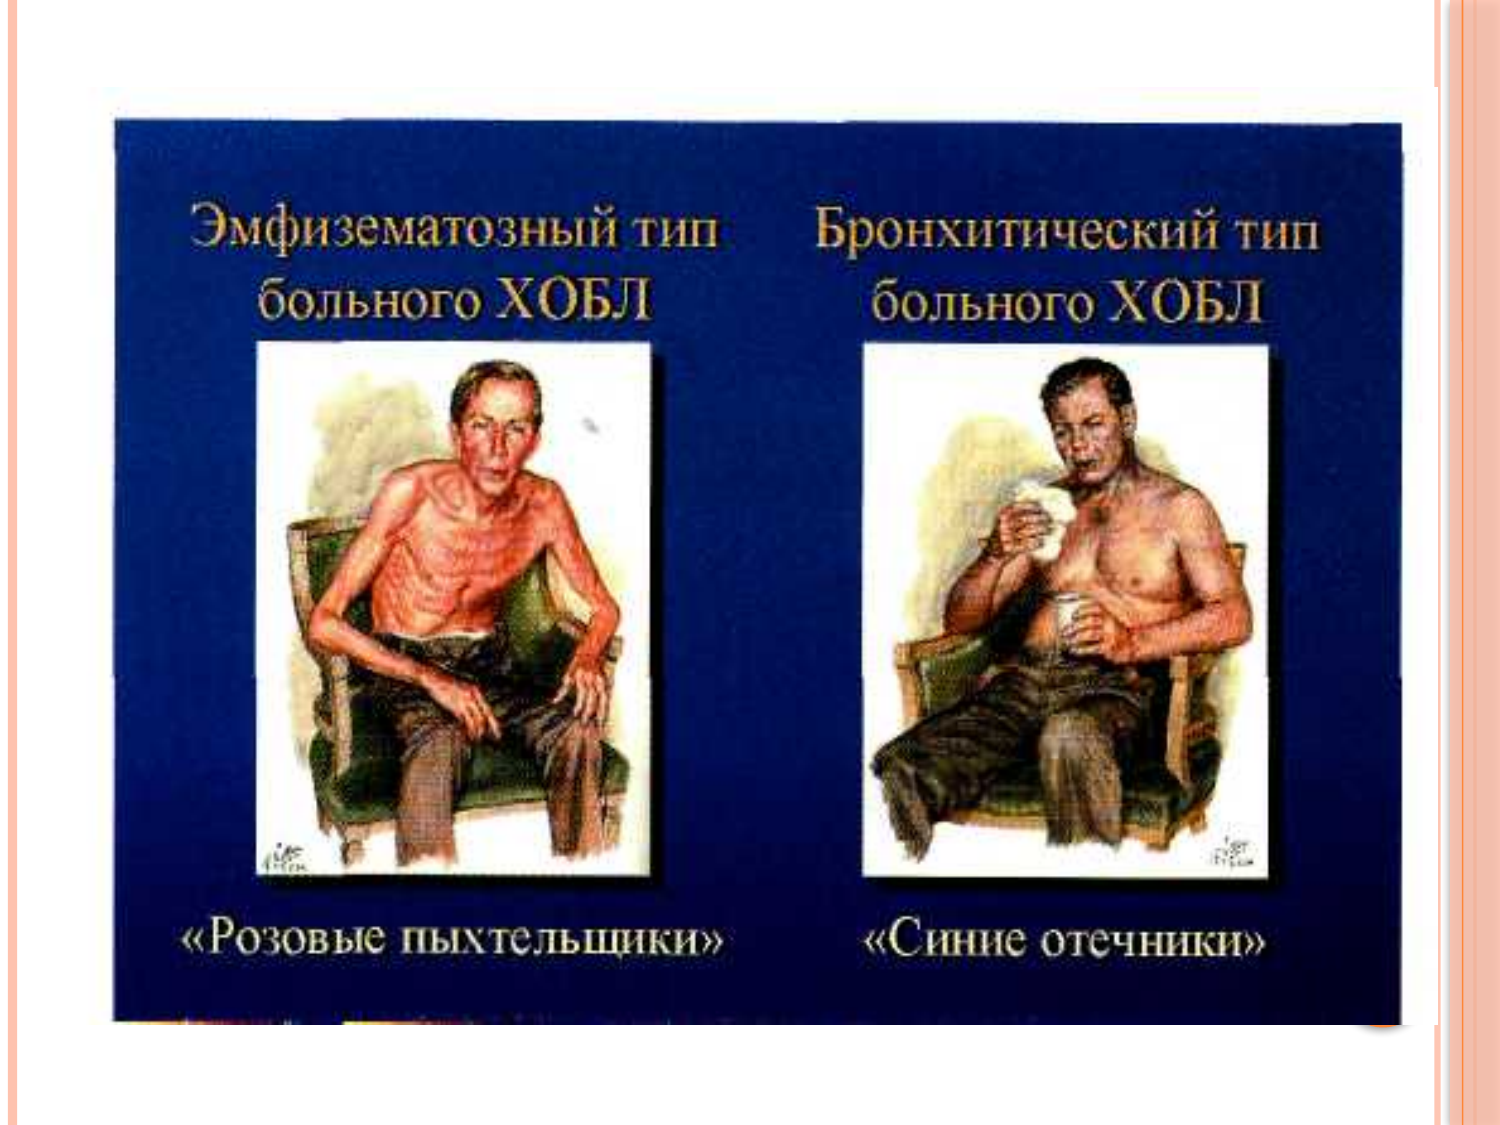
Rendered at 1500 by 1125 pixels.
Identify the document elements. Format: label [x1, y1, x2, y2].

list [49, 86, 1438, 1026]
